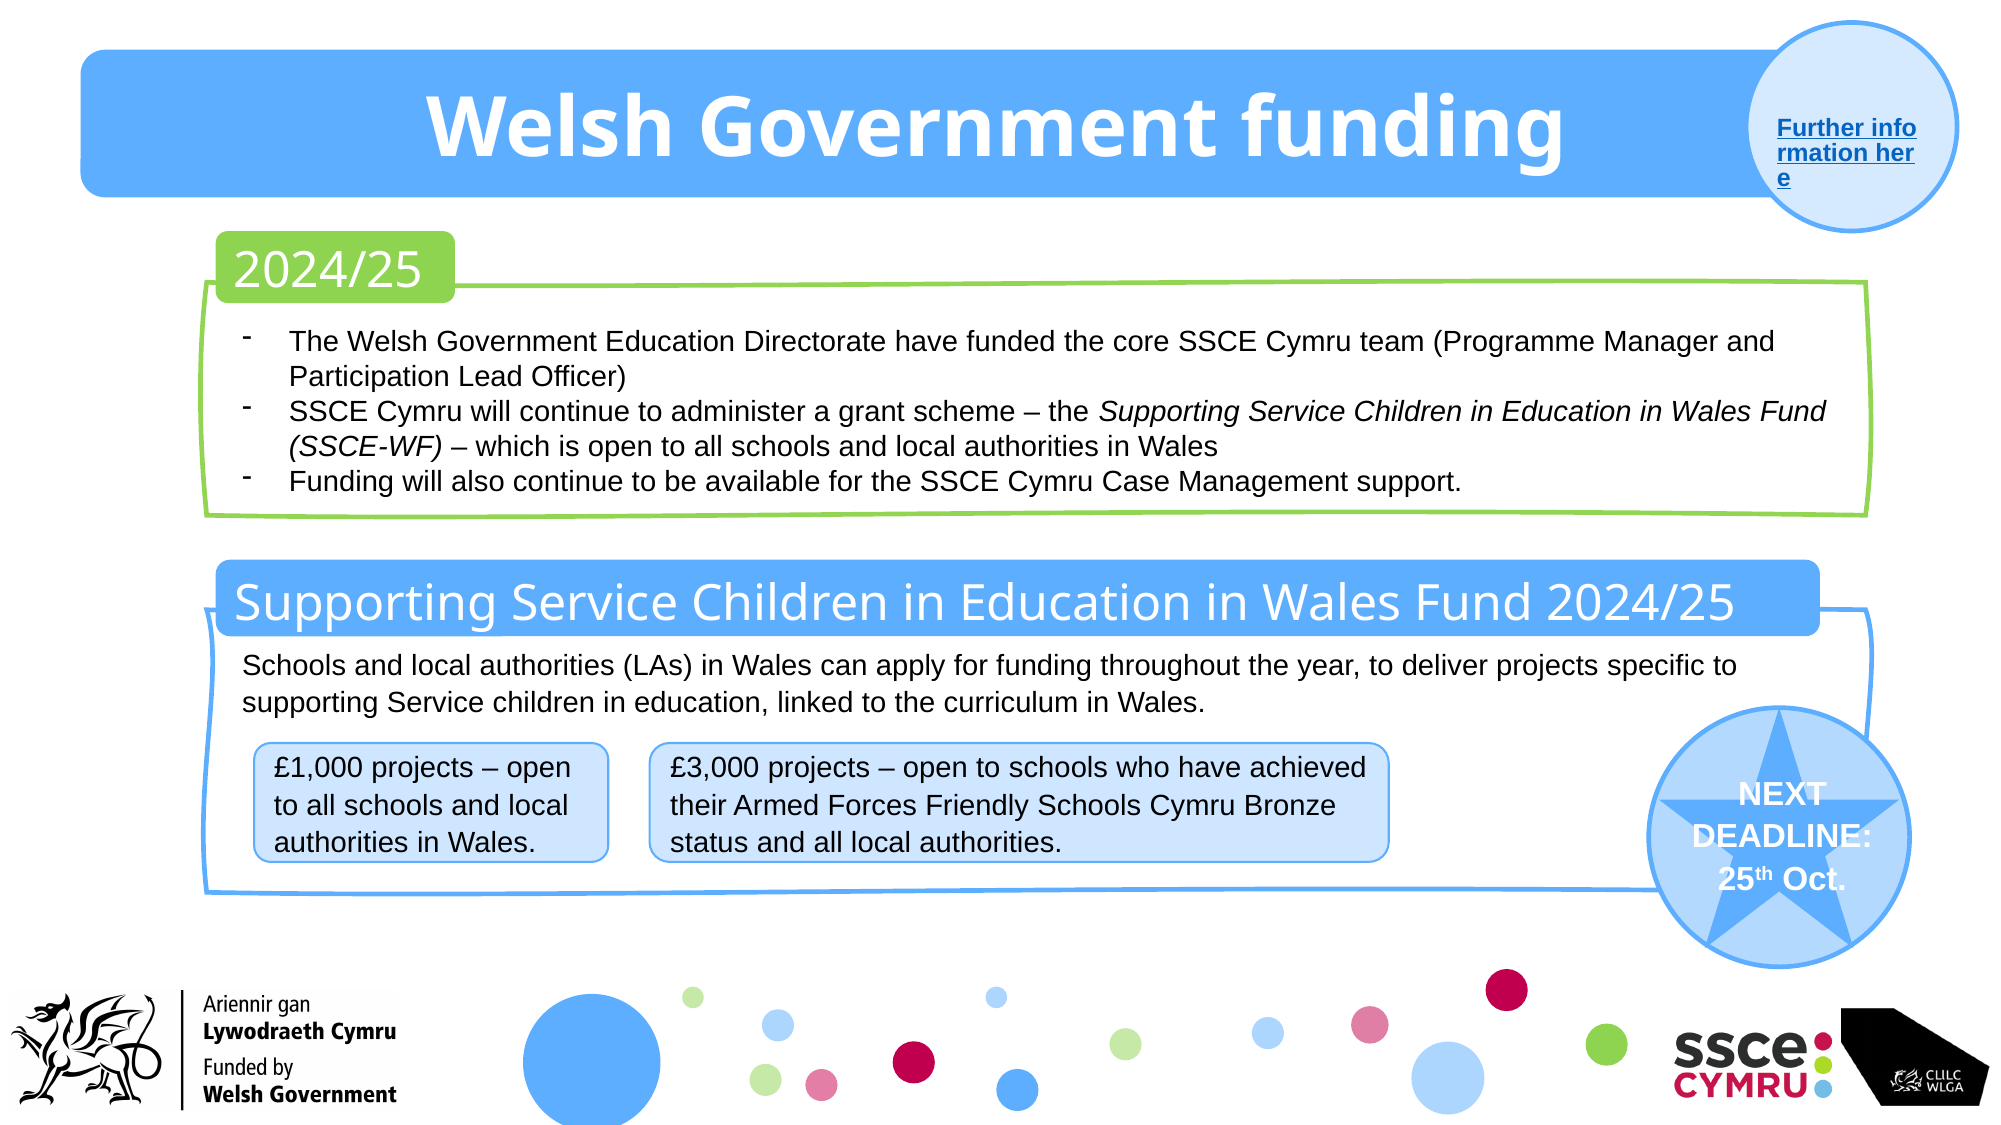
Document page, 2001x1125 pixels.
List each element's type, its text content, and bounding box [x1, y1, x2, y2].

text_box [1250, 1015, 1286, 1051]
text_box £3,000 projects – open to schools who have achieved their Armed Forces Friendly Schools Cymru Bronze status and all local authorities. [648, 741, 1390, 863]
picture [10, 989, 399, 1111]
text_box [1584, 1022, 1629, 1067]
text_box [1350, 1005, 1390, 1045]
text_box [1410, 1040, 1486, 1116]
text_box [760, 1008, 796, 1043]
text_box Schools and local authorities (LAs) in Wales can apply for funding throughout the year, to deliver projects specific to supporting Service children in education, linked to the curriculum in Wales. [202, 608, 1873, 896]
text_box [995, 1067, 1040, 1113]
picture [1666, 1024, 1835, 1107]
text_box [891, 1040, 936, 1085]
text_box 2024/25 [214, 230, 456, 305]
text_box [521, 992, 662, 1125]
text_box Welsh Government funding [79, 48, 1779, 199]
text_box [1484, 967, 1529, 1013]
text_box Supporting Service Children in Education in Wales Fund 2024/25 [214, 558, 1821, 638]
text_box [681, 985, 705, 1010]
text_box The Welsh Government Education Directorate have funded the core SSCE Cymru team (Programme Manager and Participation Lead Officer) SSCE Cymru will continue to administer a grant scheme – the Supporting Service Children in Education in Wales Fund (SSCE-WF) – which is open to all schools and local authorities in Wales Funding will also continue to be available for the SSCE Cymru Case Management support. [199, 279, 1873, 518]
text_box [984, 985, 1009, 1010]
text_box Further information here [1745, 21, 1959, 233]
text_box [1108, 1027, 1143, 1062]
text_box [1648, 703, 1913, 967]
picture [1841, 1008, 1995, 1107]
text_box [748, 1062, 783, 1098]
text_box [804, 1067, 839, 1103]
text_box £1,000 projects – open to all schools and local authorities in Wales. [253, 741, 610, 863]
